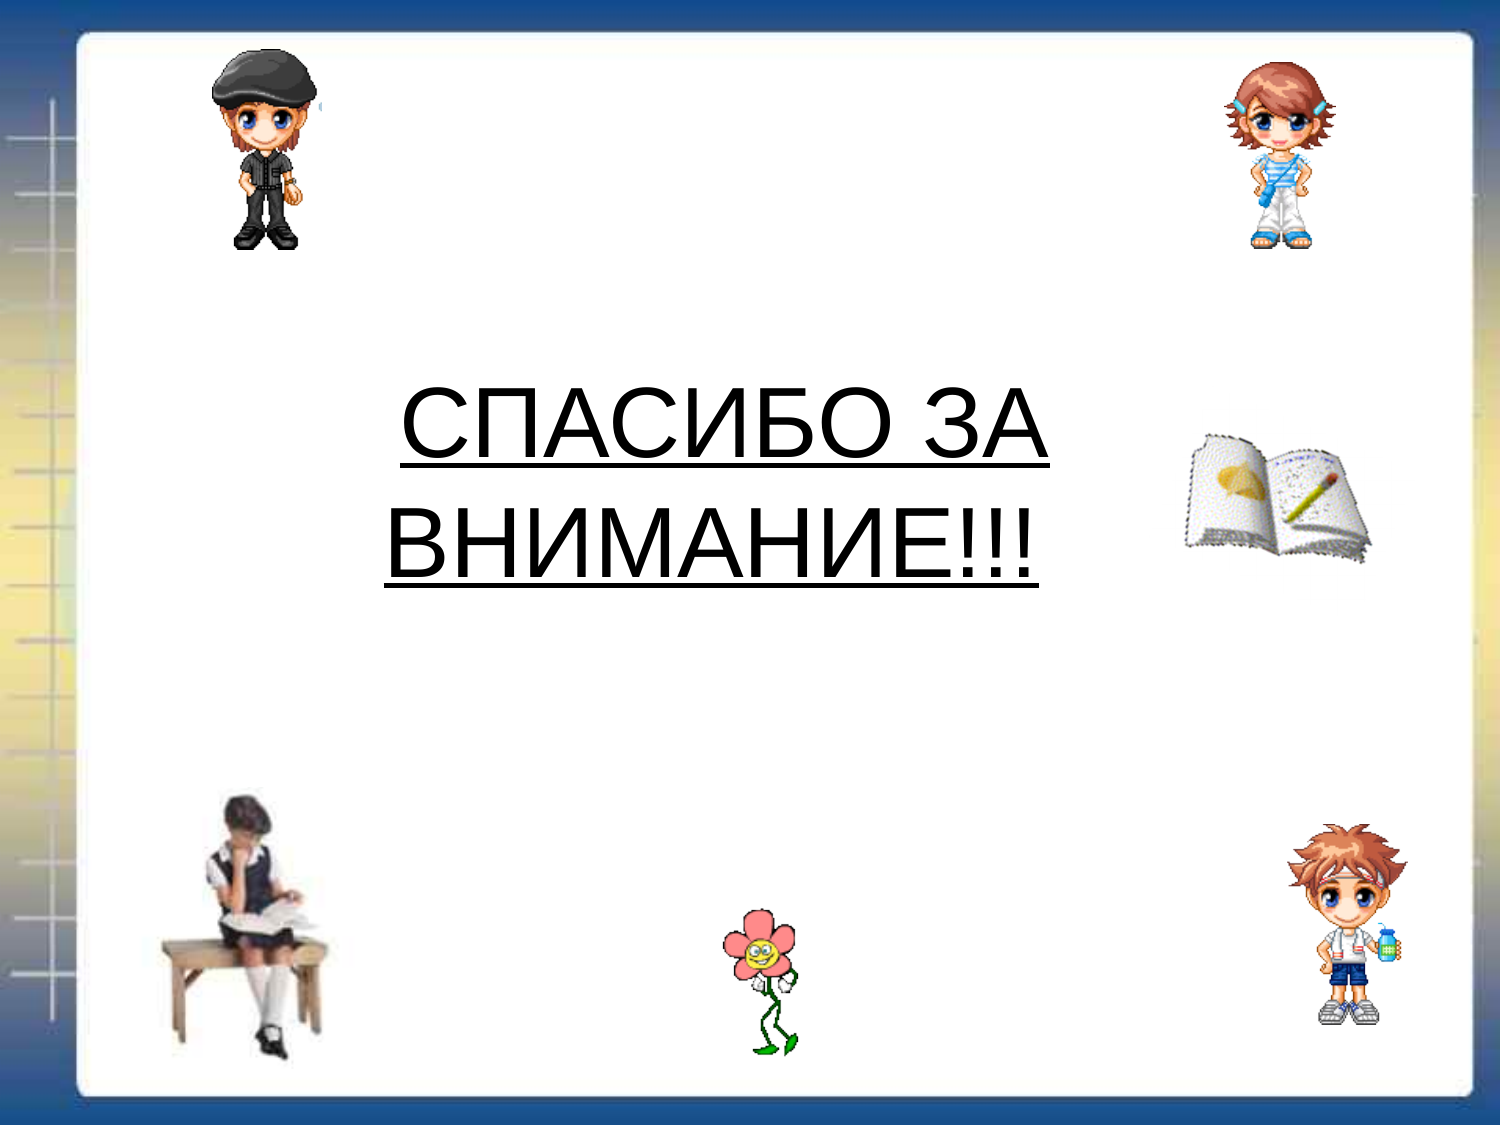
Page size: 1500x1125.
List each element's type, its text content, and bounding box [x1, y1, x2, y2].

text_box СПАСИБО ЗА ВНИМАНИЕ!!! [99, 349, 1350, 605]
picture [0, 0, 1500, 1125]
